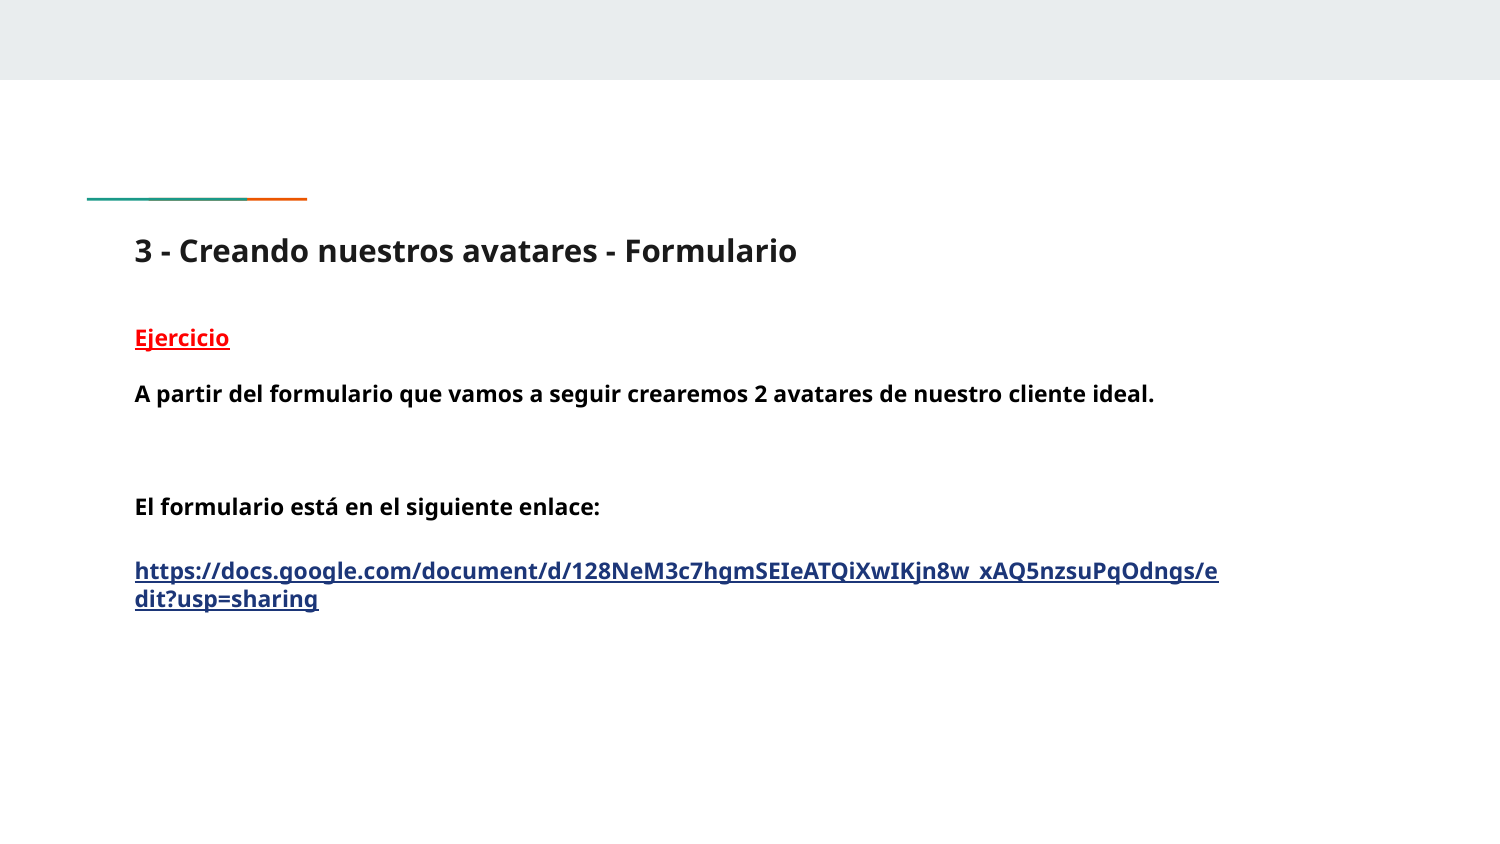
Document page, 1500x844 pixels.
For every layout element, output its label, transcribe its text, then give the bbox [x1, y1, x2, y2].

title 3 - Creando nuestros avatares - Formulario [119, 216, 1381, 305]
list Ejercicio A partir del formulario que vamos a seguir crearemos 2 avatares de nuestro cliente ideal. El formulario está en el siguiente enlace: https://docs.google.com/document/d/128NeM3c7hgmSEIeATQiXwIKjn8w_xAQ5nzsuPqOdngs/edit?usp=sharing [119, 304, 1236, 776]
